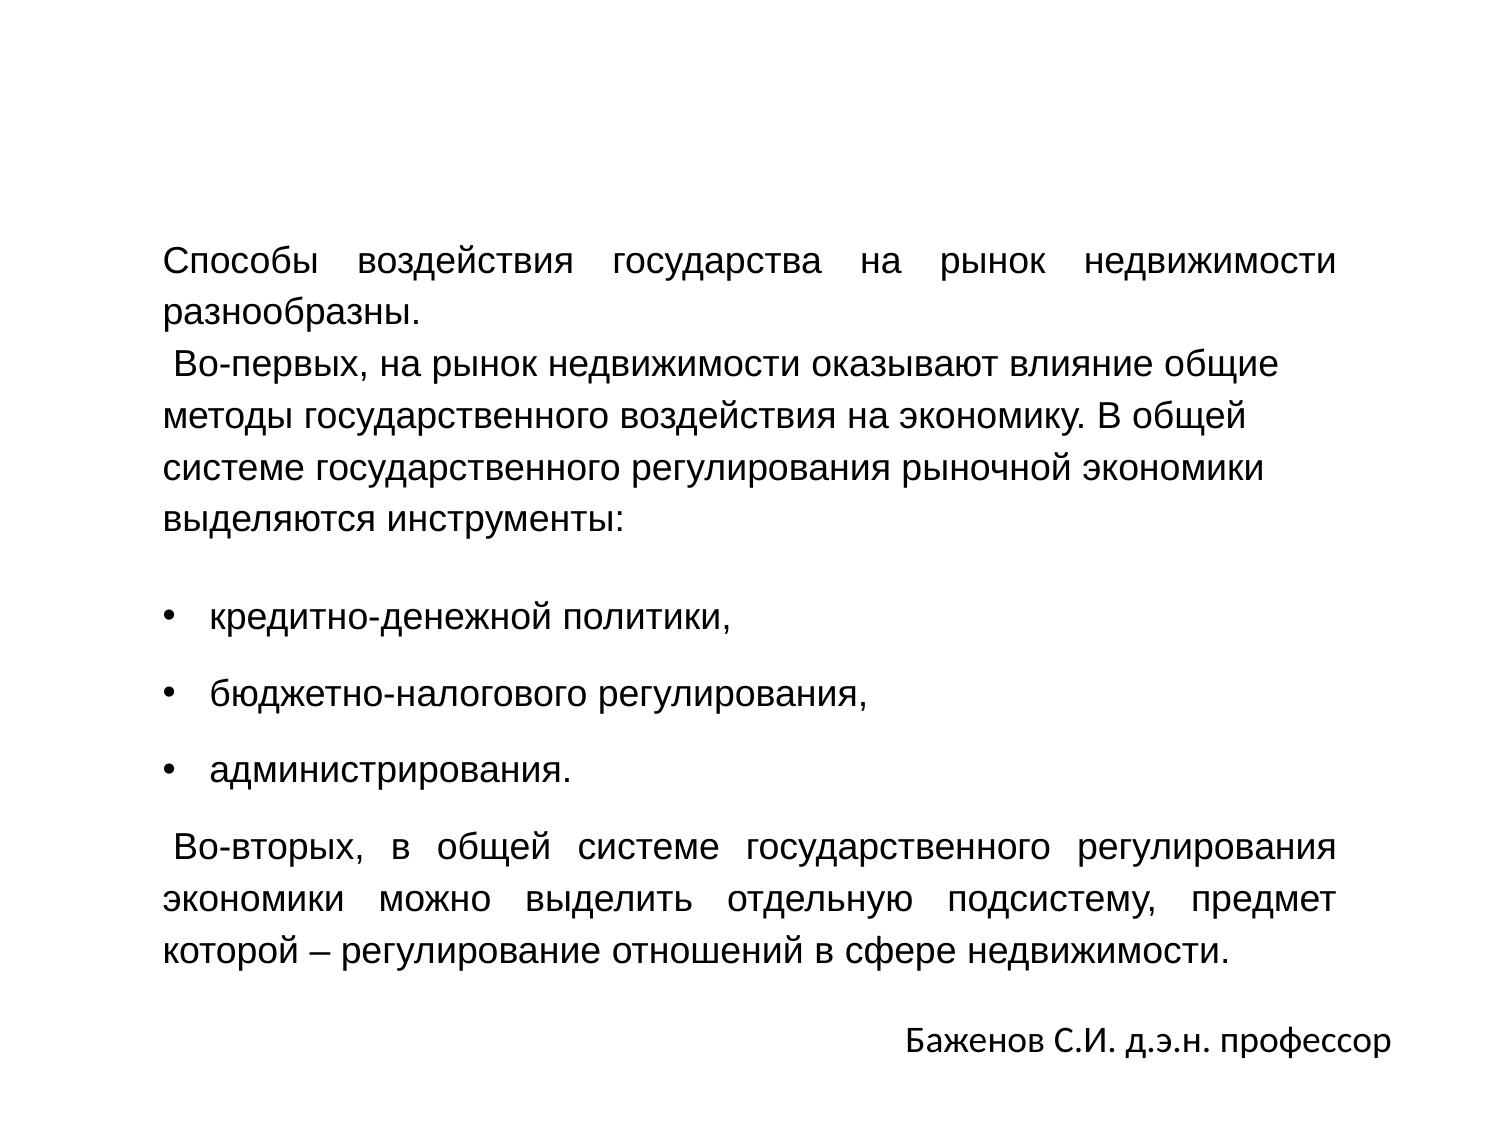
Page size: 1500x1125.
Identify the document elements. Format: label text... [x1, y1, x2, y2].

text_box Баженов С.И. д.э.н. профессор [890, 1007, 1465, 1068]
text_box Способы воздействия государства на рынок недвижимости разнообразны. Во-первых, на рынок недвижимости оказывают влияние общие методы государственного воздействия на экономику. В общей системе государственного регулирования рыночной экономики выделяются инструменты: кредитно-денежной политики, бюджетно-налогового регулирования, администрирования. Во-вторых, в общей системе государственного регулирования экономики можно выделить отдельную подсистему, предмет которой – регулирование отношений в сфере недвижимости. [145, 135, 1354, 942]
